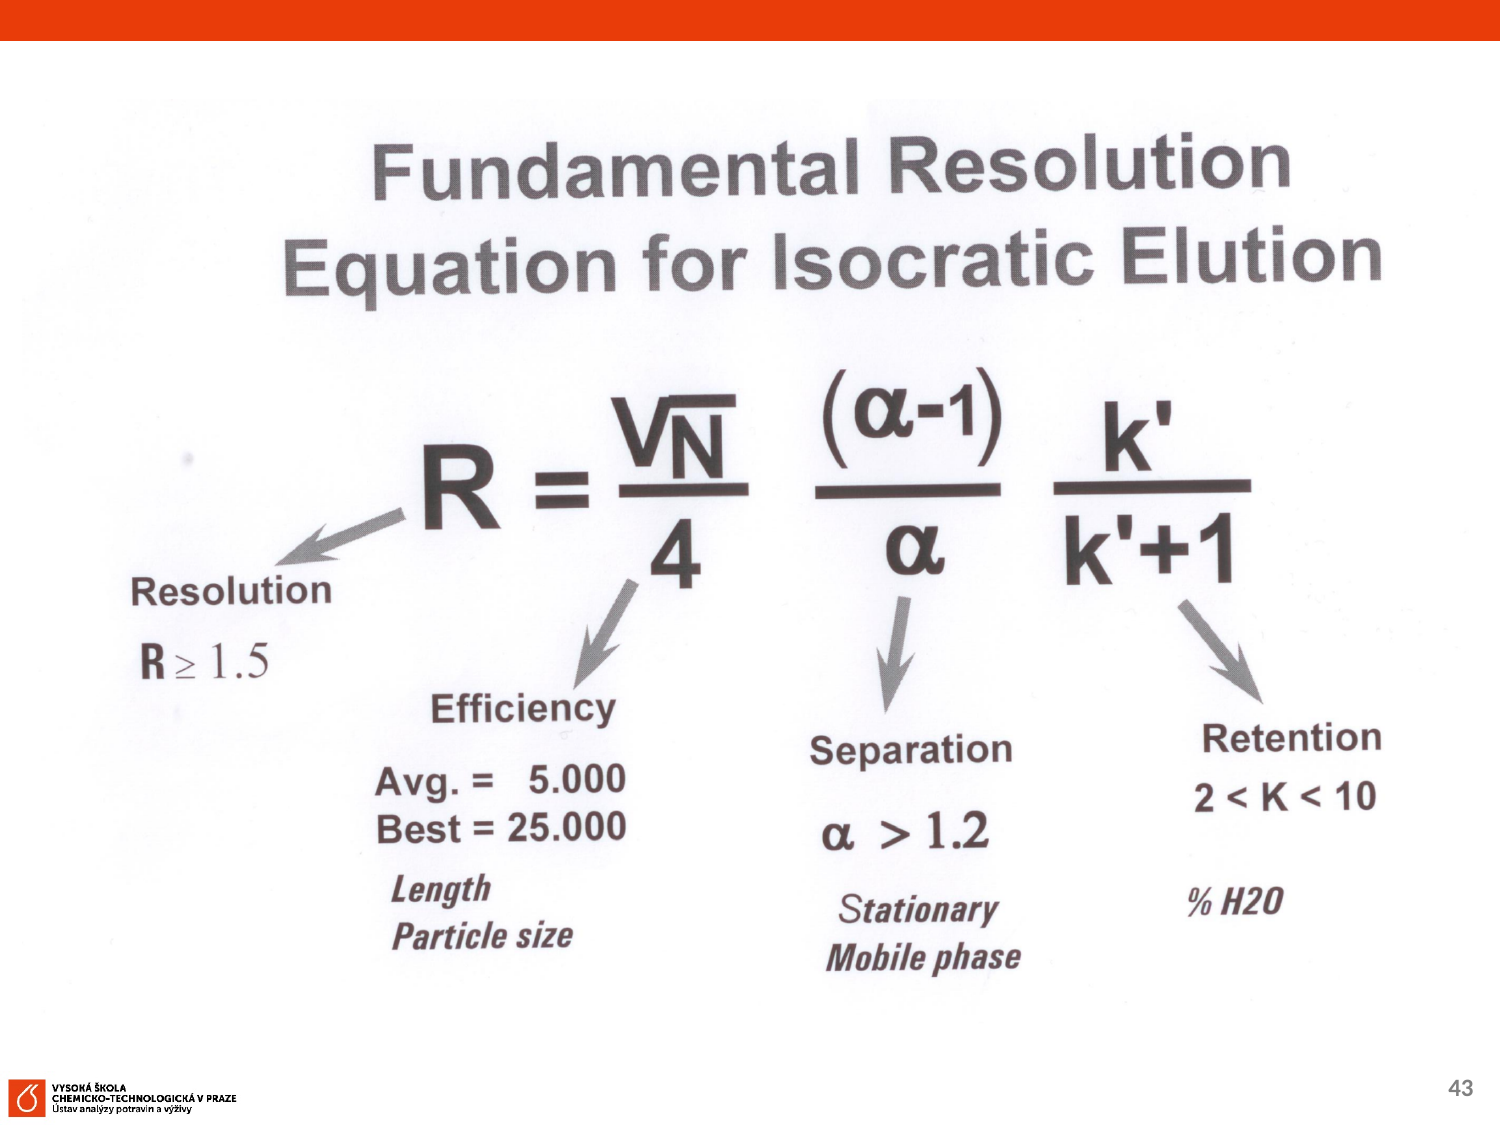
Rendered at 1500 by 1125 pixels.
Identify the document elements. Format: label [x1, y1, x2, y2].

picture [0, 1071, 244, 1125]
picture [22, 99, 1477, 1025]
